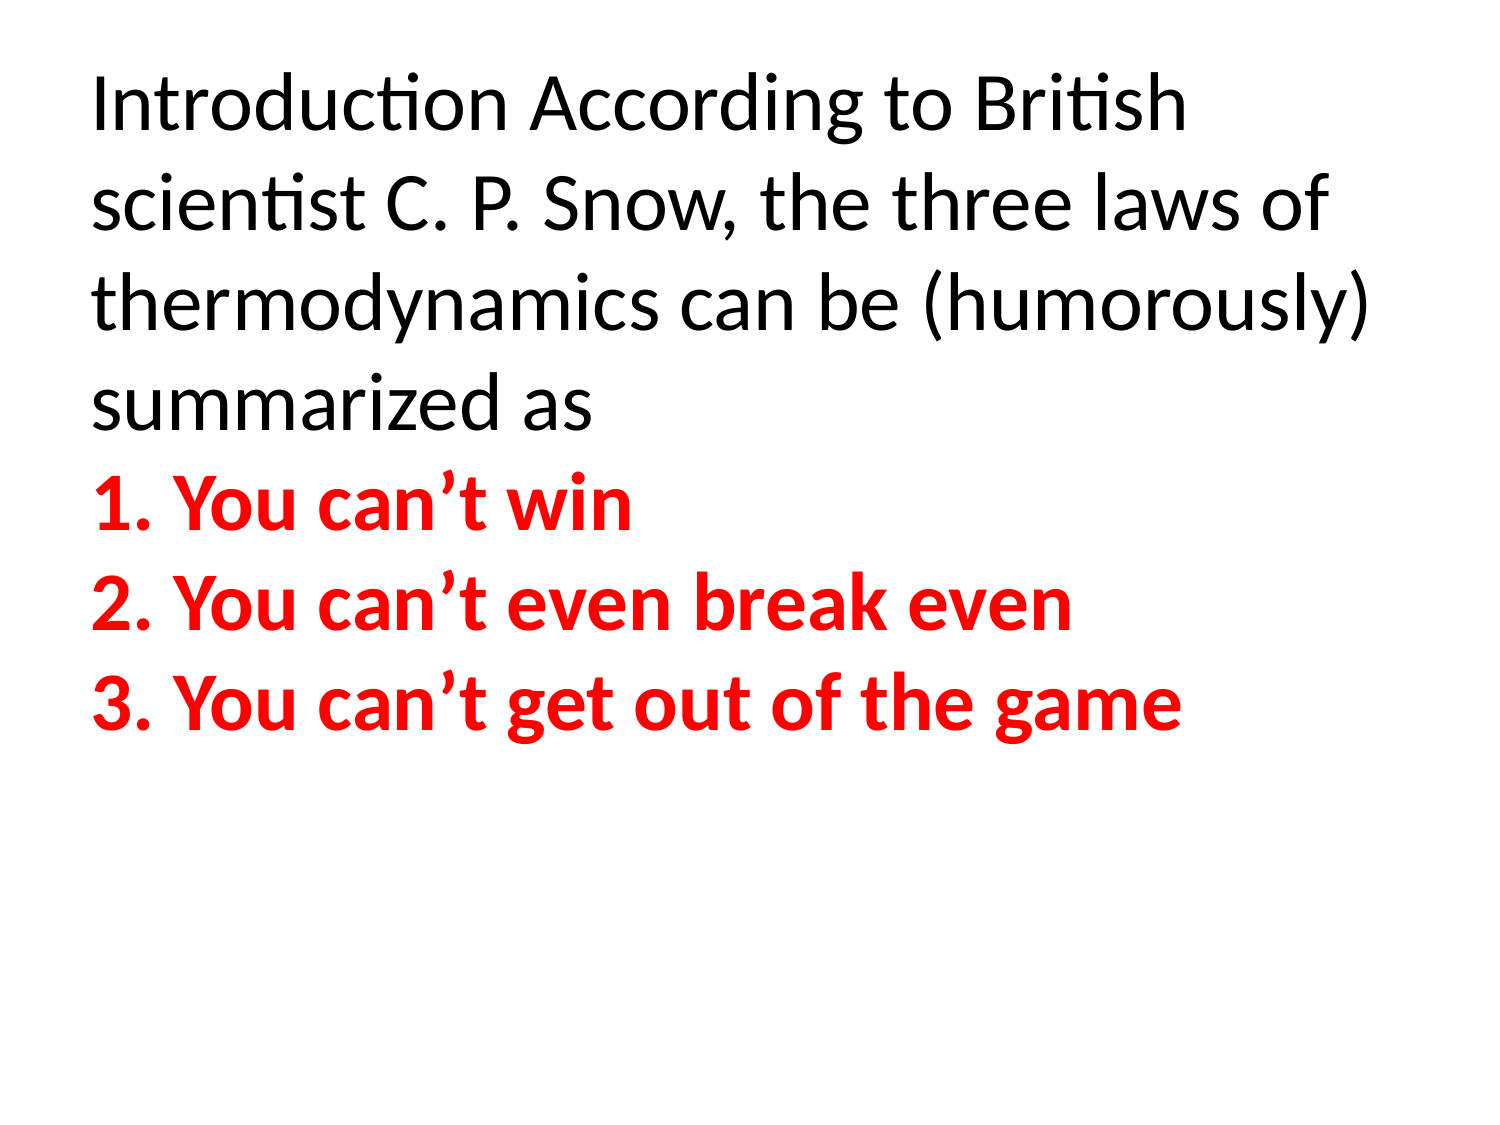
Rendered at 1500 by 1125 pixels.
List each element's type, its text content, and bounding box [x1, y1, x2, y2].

title Introduction According to British scientist C. P. Snow, the three laws of thermodynamics can be (humorously) summarized as 1. You can’t win 2. You can’t even break even 3. You can’t get out of the game [75, 307, 1425, 488]
